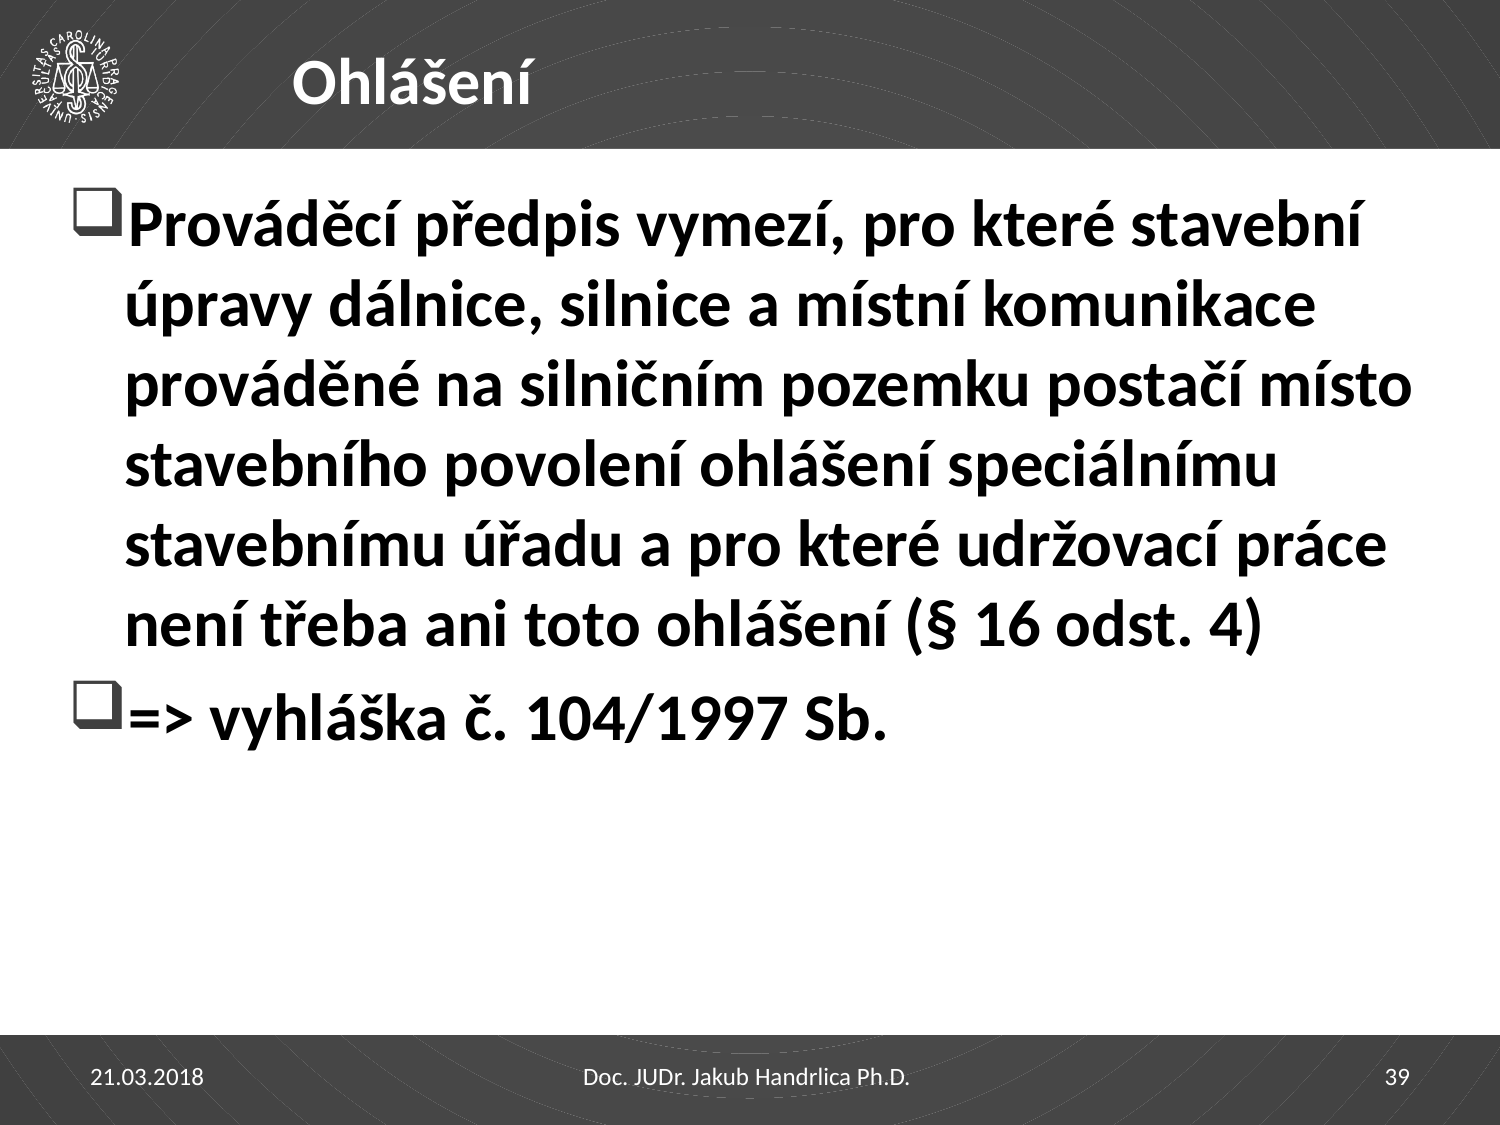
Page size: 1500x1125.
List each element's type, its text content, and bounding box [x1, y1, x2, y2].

picture [32, 30, 119, 123]
slide_number 39 [1074, 1045, 1425, 1106]
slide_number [75, 1045, 425, 1106]
footer Doc. JUDr. Jakub Handrlica Ph.D. [512, 1045, 988, 1106]
list Prováděcí předpis vymezí, pro které stavební úpravy dálnice, silnice a místní komunikace prováděné na silničním pozemku postačí místo stavebního povolení ohlášení speciálnímu stavebnímu úřadu a pro které udržovací práce není třeba ani toto ohlášení (§ 16 odst. 4) => vyhláška č. 104/1997 Sb. [53, 172, 1447, 1012]
title Ohlášení [277, 30, 1447, 126]
